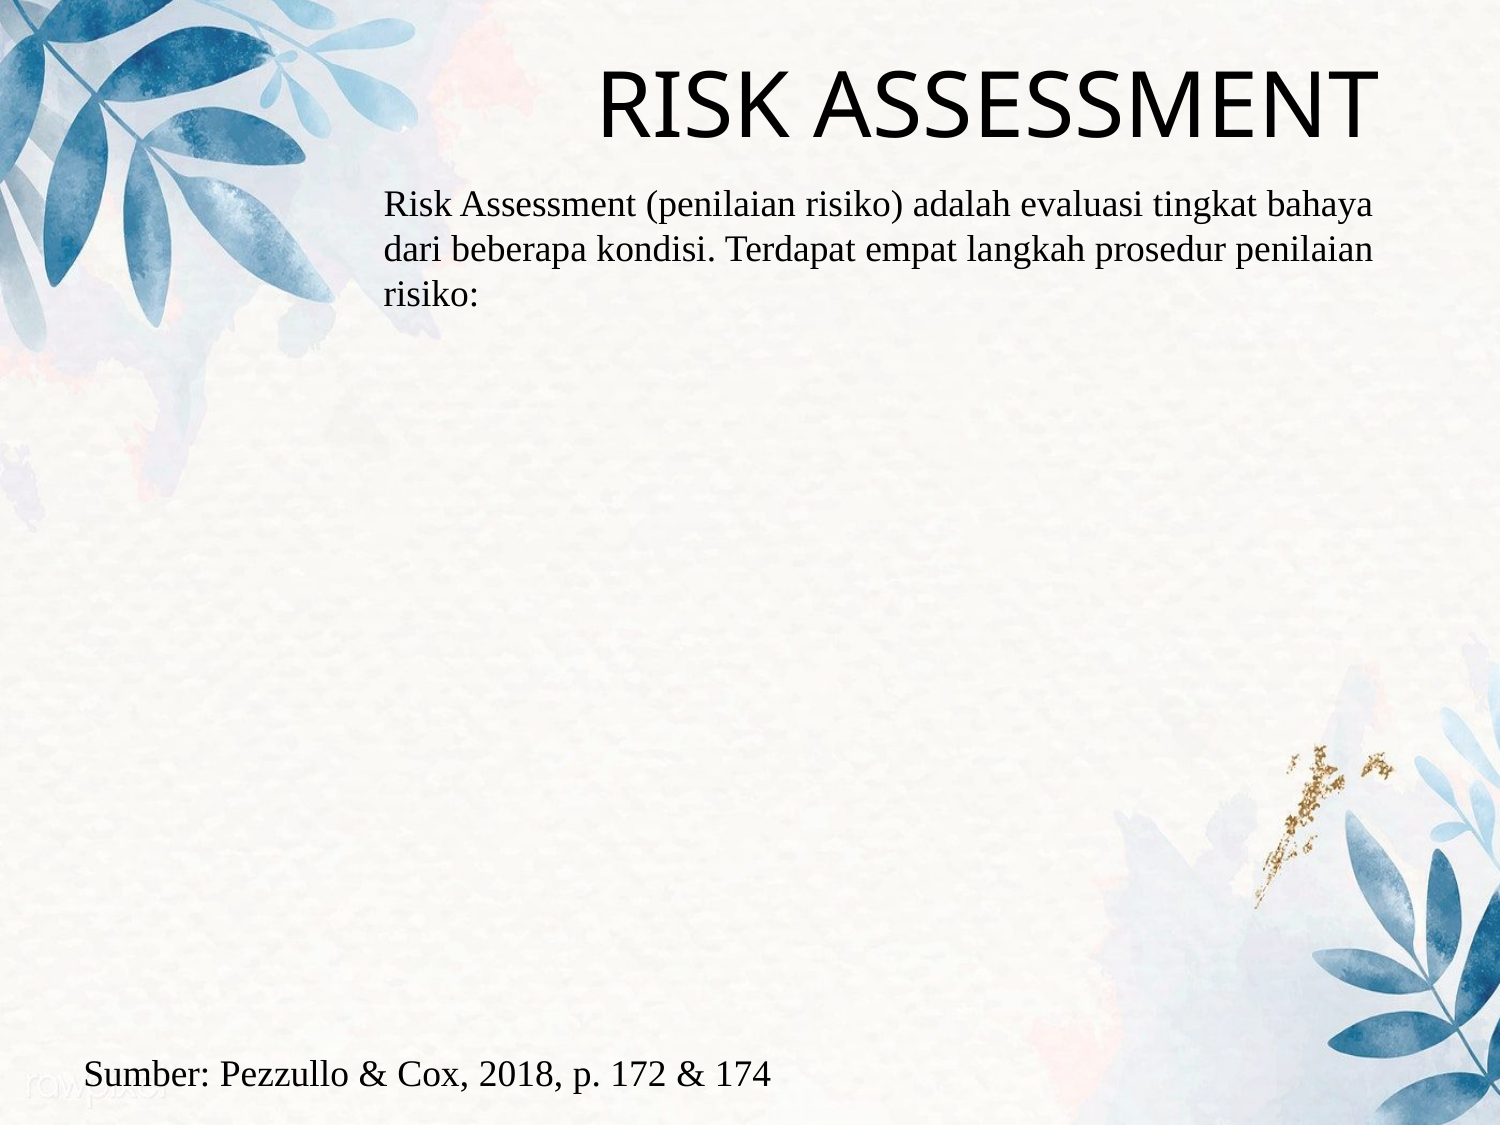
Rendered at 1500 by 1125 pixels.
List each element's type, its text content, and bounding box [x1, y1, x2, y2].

text_box Risk Assessment (penilaian risiko) adalah evaluasi tingkat bahaya dari beberapa kondisi. Terdapat empat langkah prosedur penilaian risiko: [368, 171, 1432, 322]
title RISK ASSESSMENT [501, 6, 1475, 195]
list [74, 348, 1426, 1049]
text_box Sumber: Pezzullo & Cox, 2018, p. 172 & 174 [68, 1041, 814, 1102]
